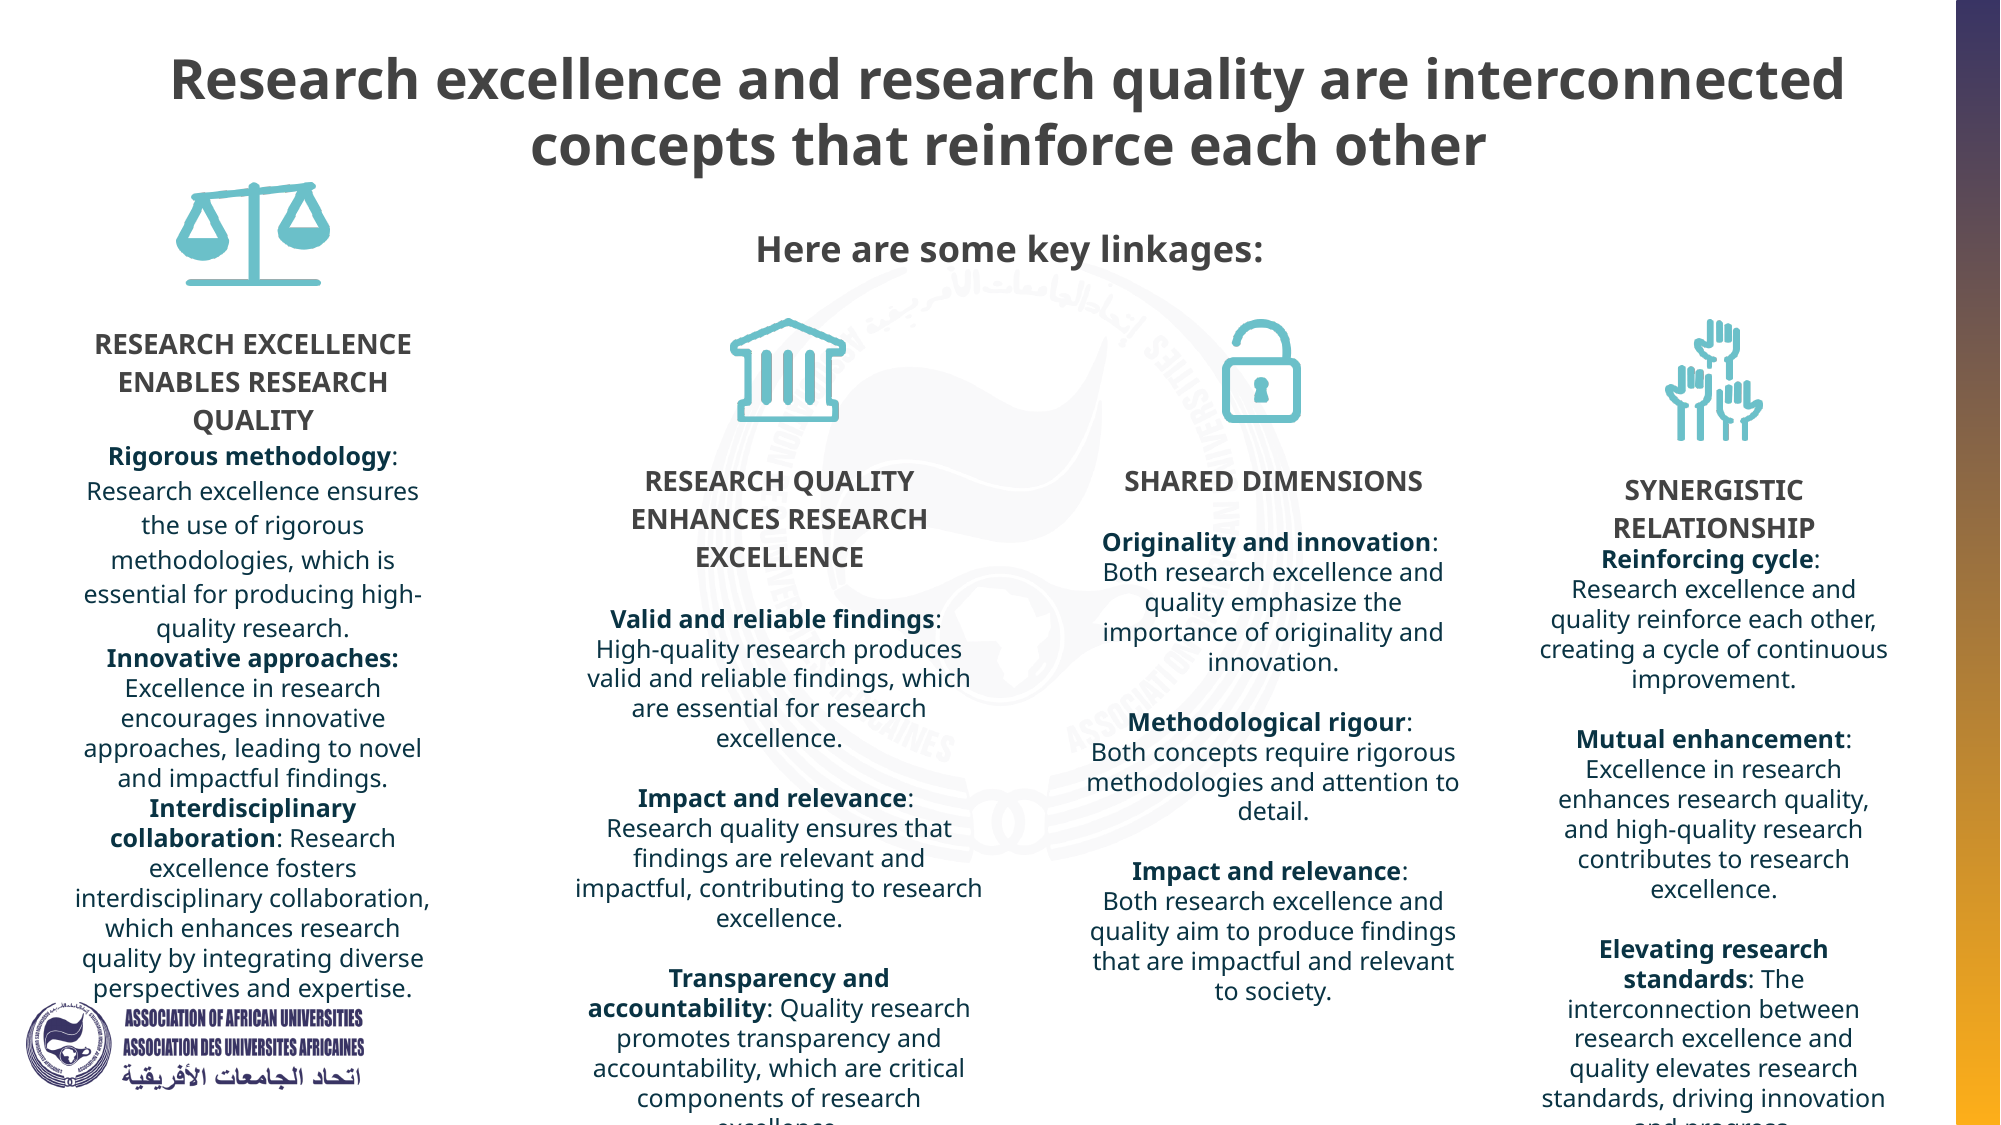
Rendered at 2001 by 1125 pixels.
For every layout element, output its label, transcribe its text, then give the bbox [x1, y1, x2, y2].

picture [704, 855, 711, 863]
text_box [45, 182, 461, 442]
picture [794, 617, 799, 625]
text_box Research excellence and research quality are interconnected concepts that reinforce each other Here are some key linkages: [65, 23, 1954, 141]
picture [715, 617, 720, 625]
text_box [554, 318, 1004, 609]
picture [871, 617, 876, 625]
picture [853, 855, 860, 863]
picture [697, 261, 1303, 863]
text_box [1513, 319, 1915, 618]
picture [914, 855, 921, 863]
picture [26, 1002, 364, 1090]
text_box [1060, 319, 1487, 609]
picture [898, 855, 905, 863]
